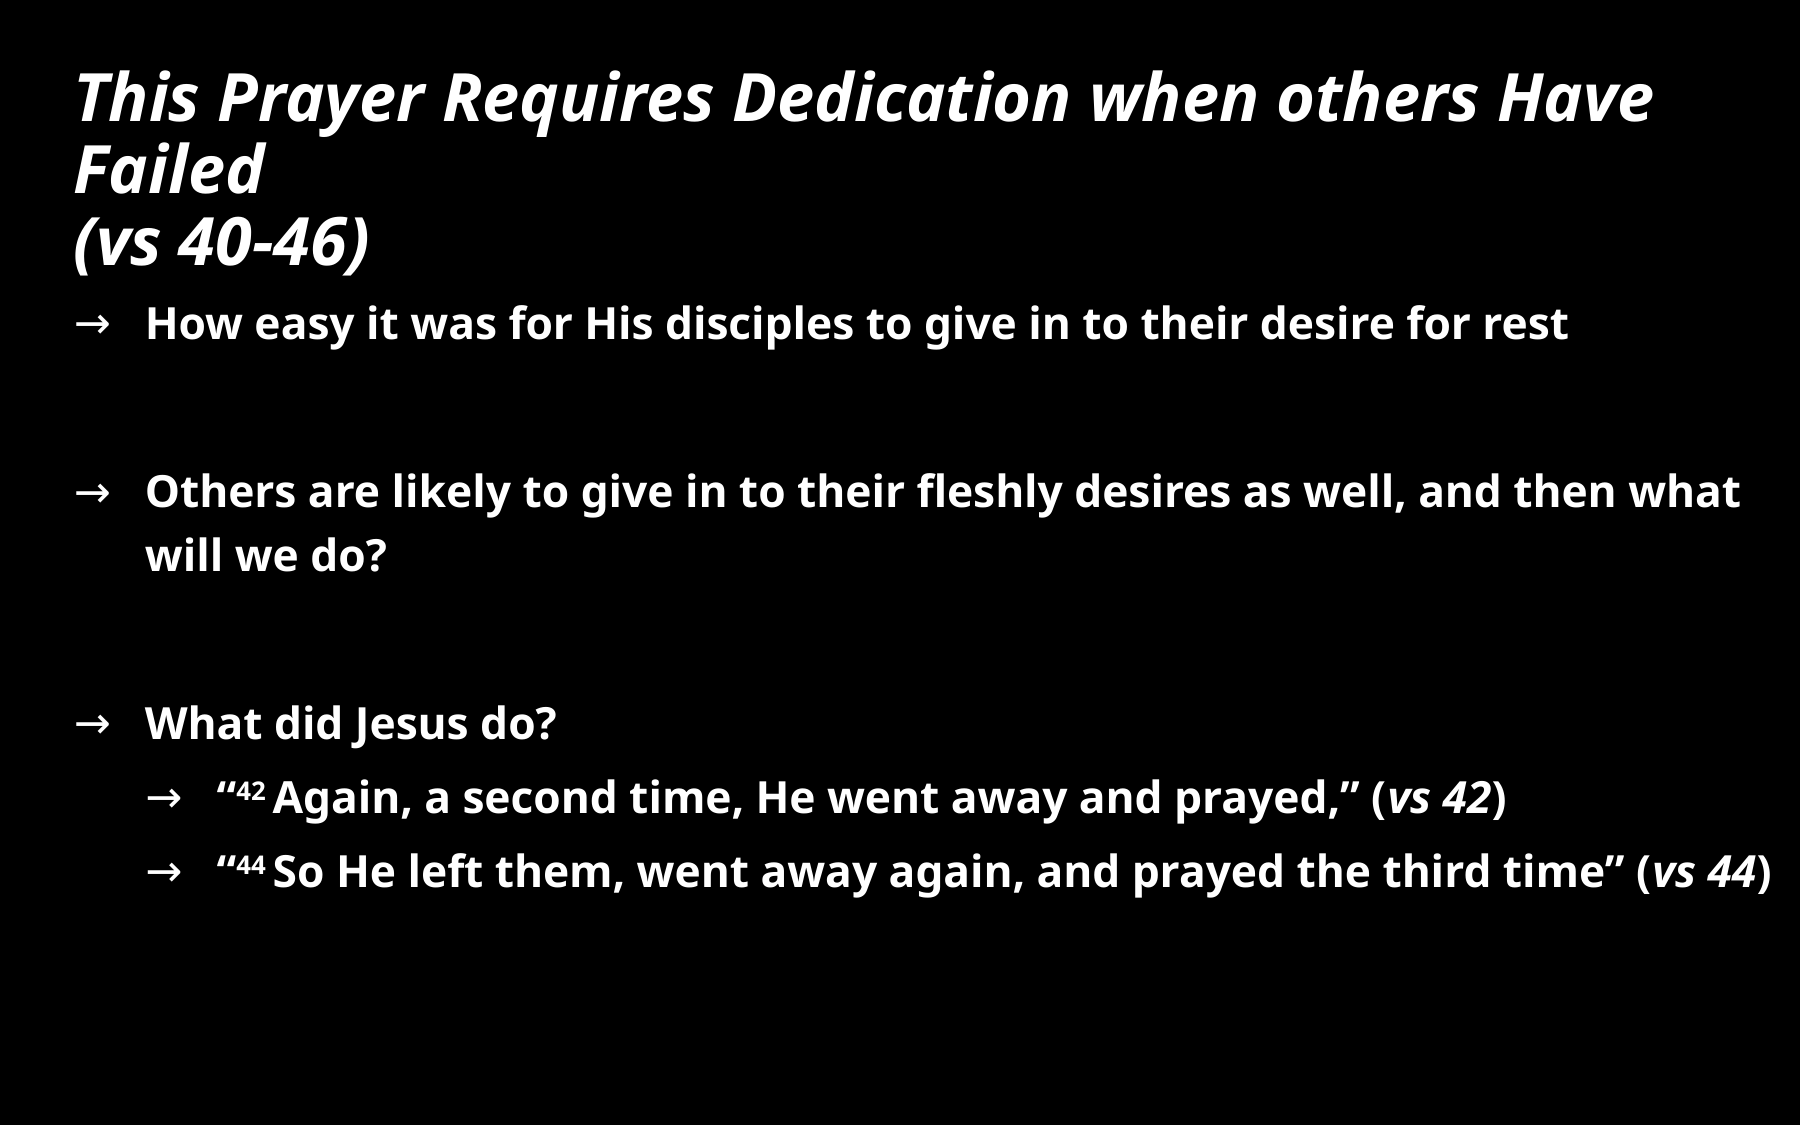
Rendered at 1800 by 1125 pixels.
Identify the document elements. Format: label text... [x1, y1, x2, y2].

title This Prayer Requires Dedication when others Have Failed (vs 40-46) [73, 63, 1800, 251]
list How easy it was for His disciples to give in to their desire for rest Others are likely to give in to their fleshly desires as well, and then what will we do? What did Jesus do? “42 Again, a second time, He went away and prayed,” (vs 42) “44 So He left them, went away again, and prayed the third time” (vs 44) [73, 284, 1800, 906]
